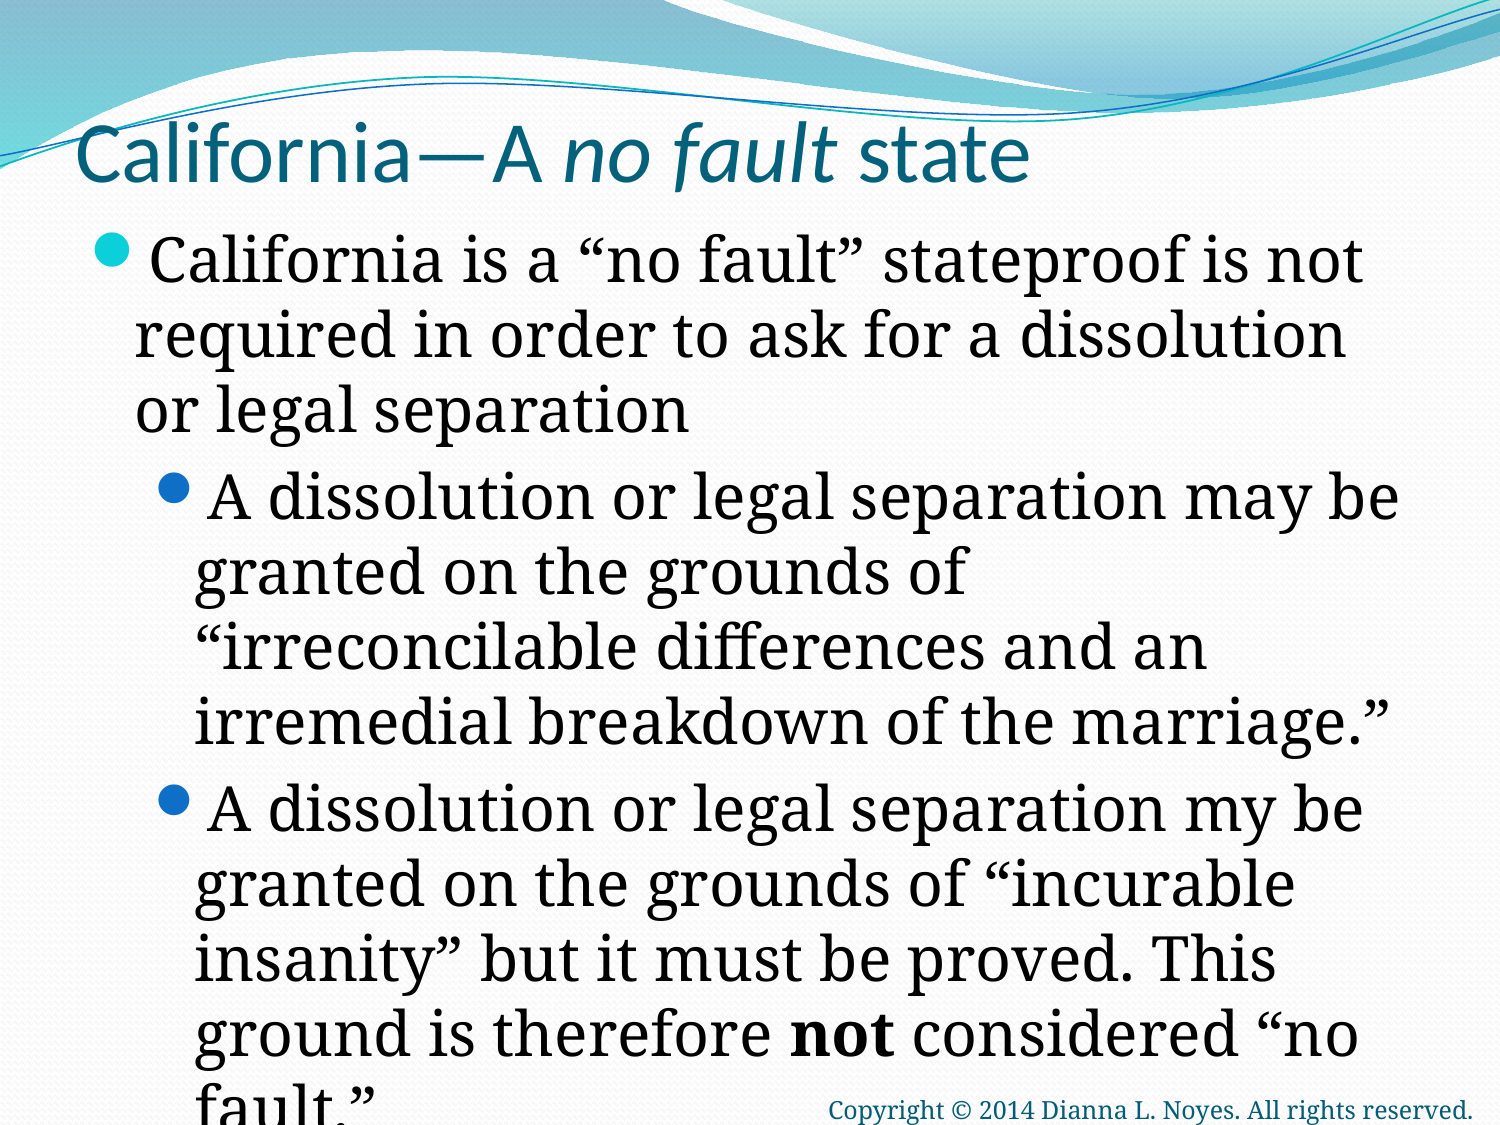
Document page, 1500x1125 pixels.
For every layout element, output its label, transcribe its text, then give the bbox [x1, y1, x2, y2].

title California—A no fault state [75, 87, 1425, 200]
footer Copyright © 2014 Dianna L. Noyes. All rights reserved. [828, 1074, 1500, 1125]
